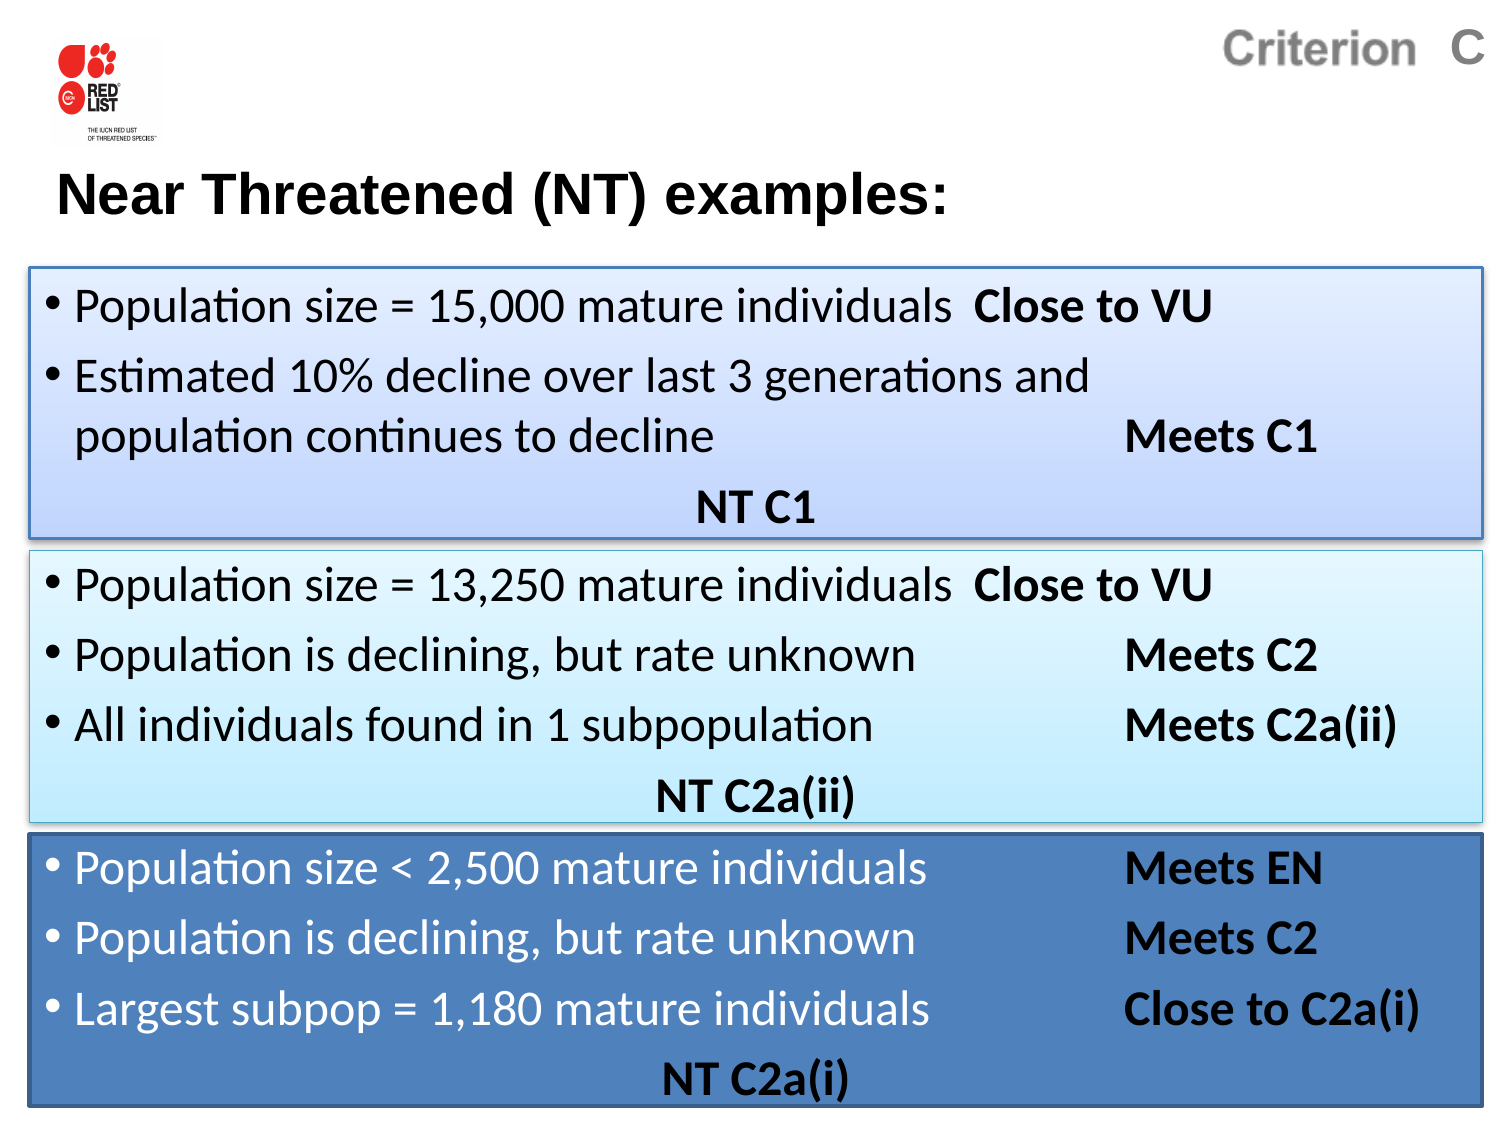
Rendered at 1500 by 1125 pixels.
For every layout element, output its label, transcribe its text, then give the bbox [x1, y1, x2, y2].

text_box Population size = 15,000 mature individuals Close to VU Estimated 10% decline over last 3 generations and population continues to decline Meets C1 NT C1 [29, 266, 1483, 540]
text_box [832, 0, 1500, 114]
text_box Population size = 13,250 mature individuals Close to VU Population is declining, but rate unknown Meets C2 All individuals found in 1 subpopulation Meets C2a(ii) NT C2a(ii) [29, 550, 1483, 823]
text_box Population size < 2,500 mature individuals Meets EN Population is declining, but rate unknown Meets C2 Largest subpop = 1,180 mature individuals Close to C2a(i) NT C2a(i) [27, 832, 1484, 1108]
text_box Near Threatened (NT) examples: [41, 149, 1388, 234]
